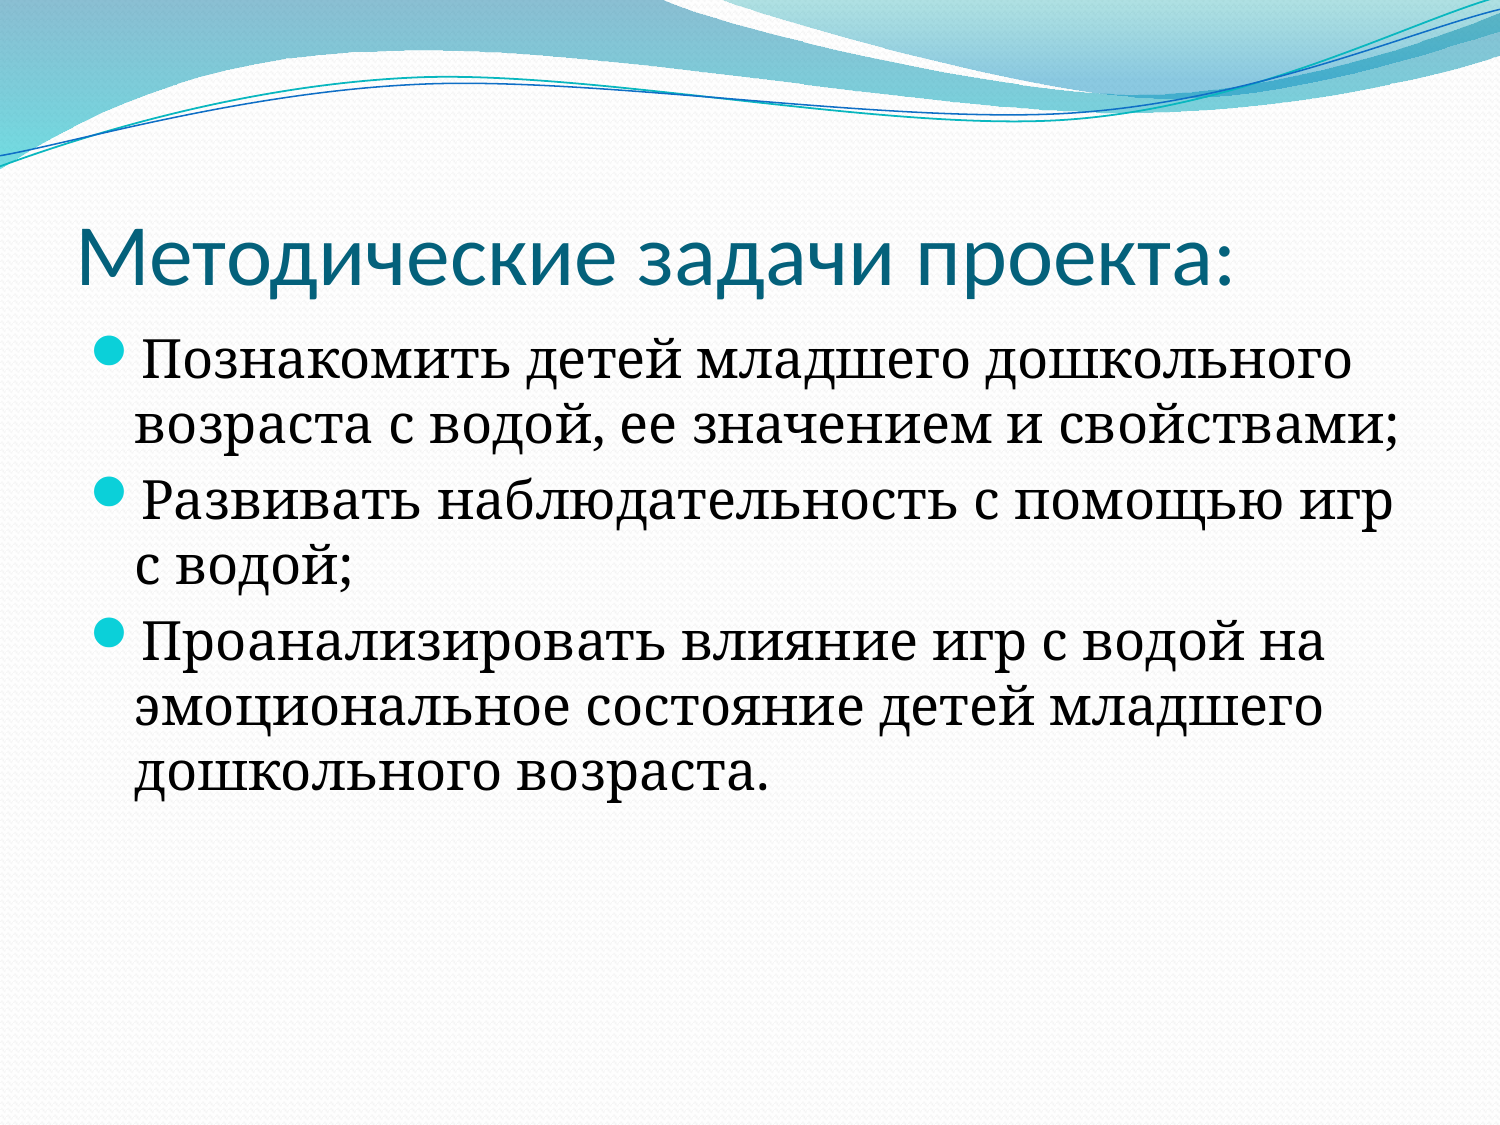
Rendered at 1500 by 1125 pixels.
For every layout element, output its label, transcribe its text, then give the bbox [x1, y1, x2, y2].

title Методические задачи проекта: [75, 115, 1425, 303]
list Познакомить детей младшего дошкольного возраста с водой, ее значением и свойствами; Развивать наблюдательность с помощью игр с водой; Проанализировать влияние игр с водой на эмоциональное состояние детей младшего дошкольного возраста. [75, 317, 1425, 1038]
